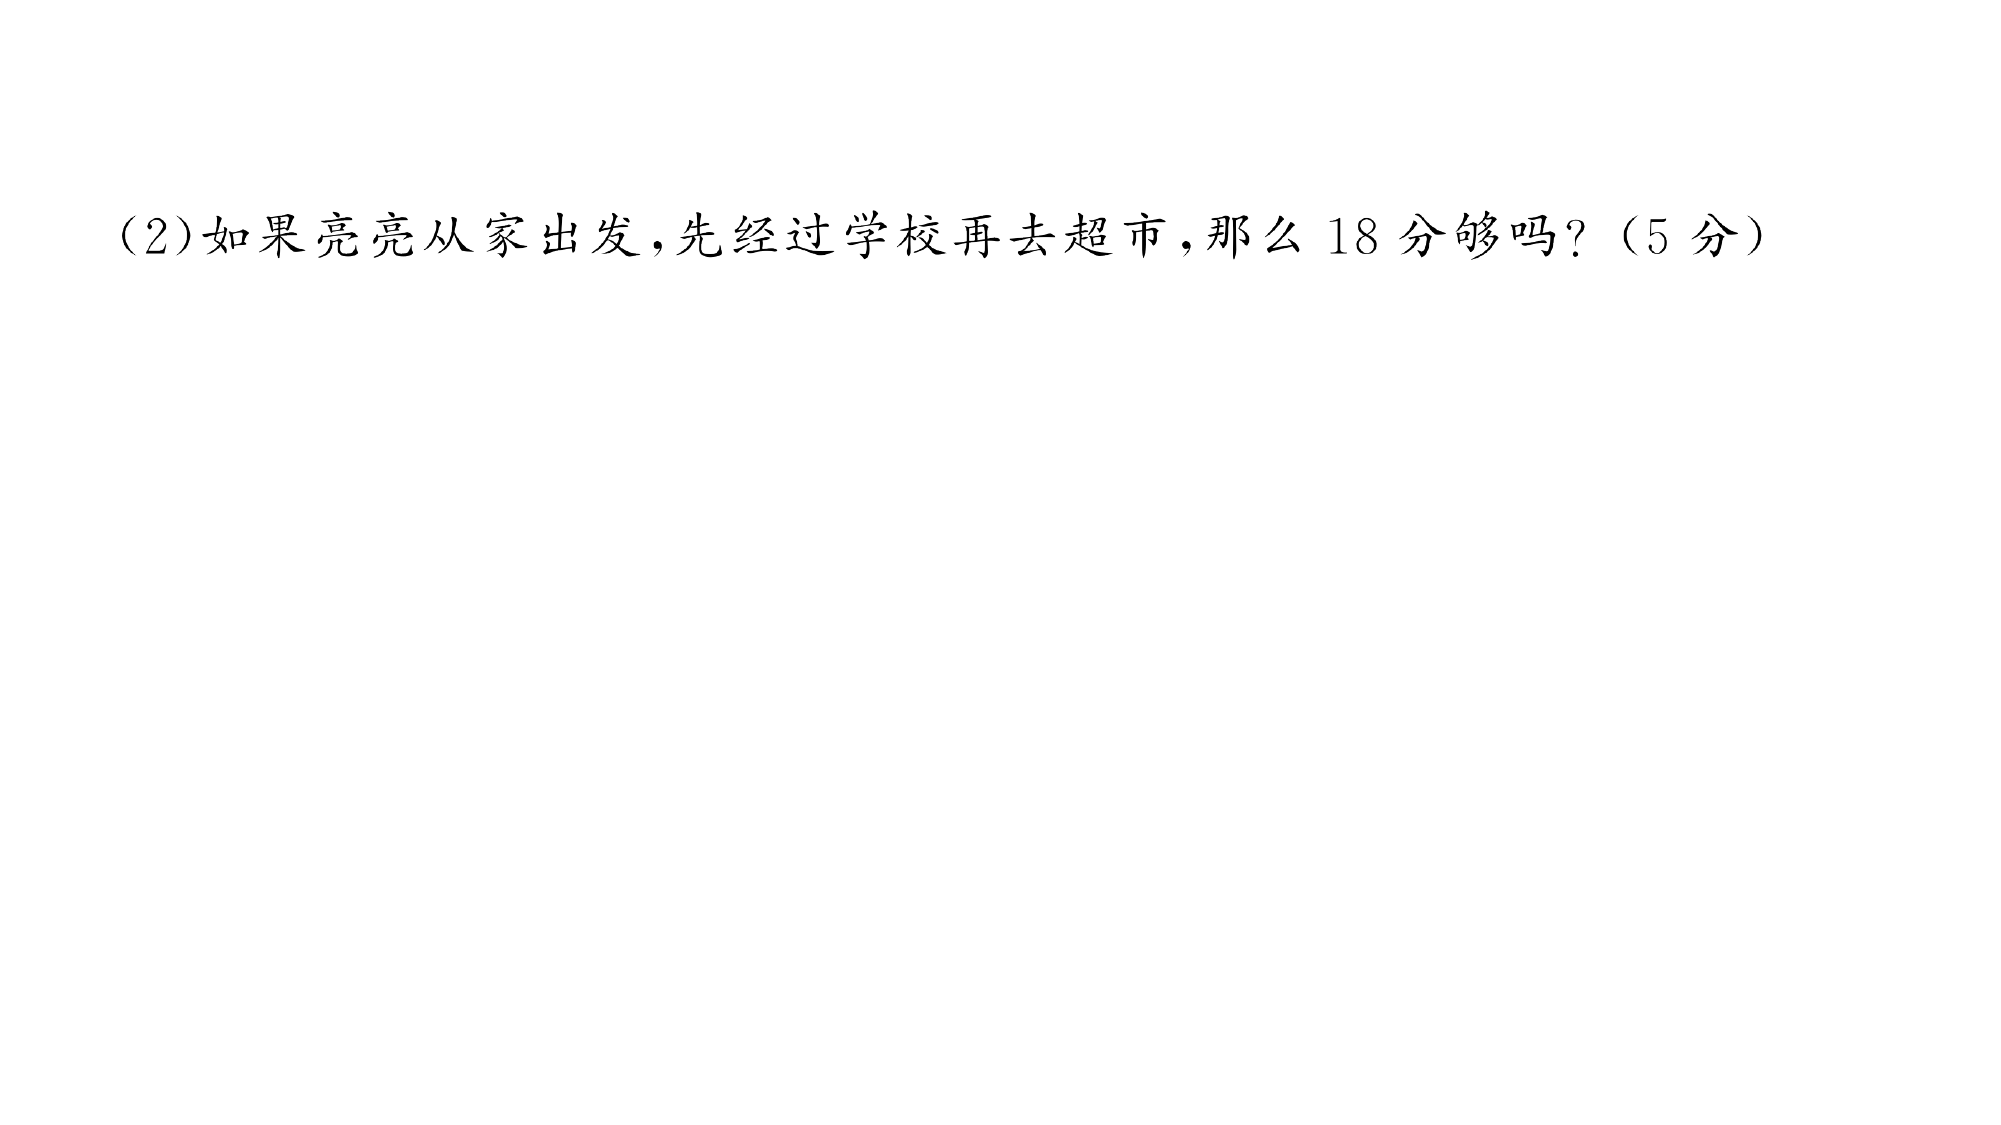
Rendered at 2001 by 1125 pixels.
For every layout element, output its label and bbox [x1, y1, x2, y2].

picture [118, 177, 2000, 649]
